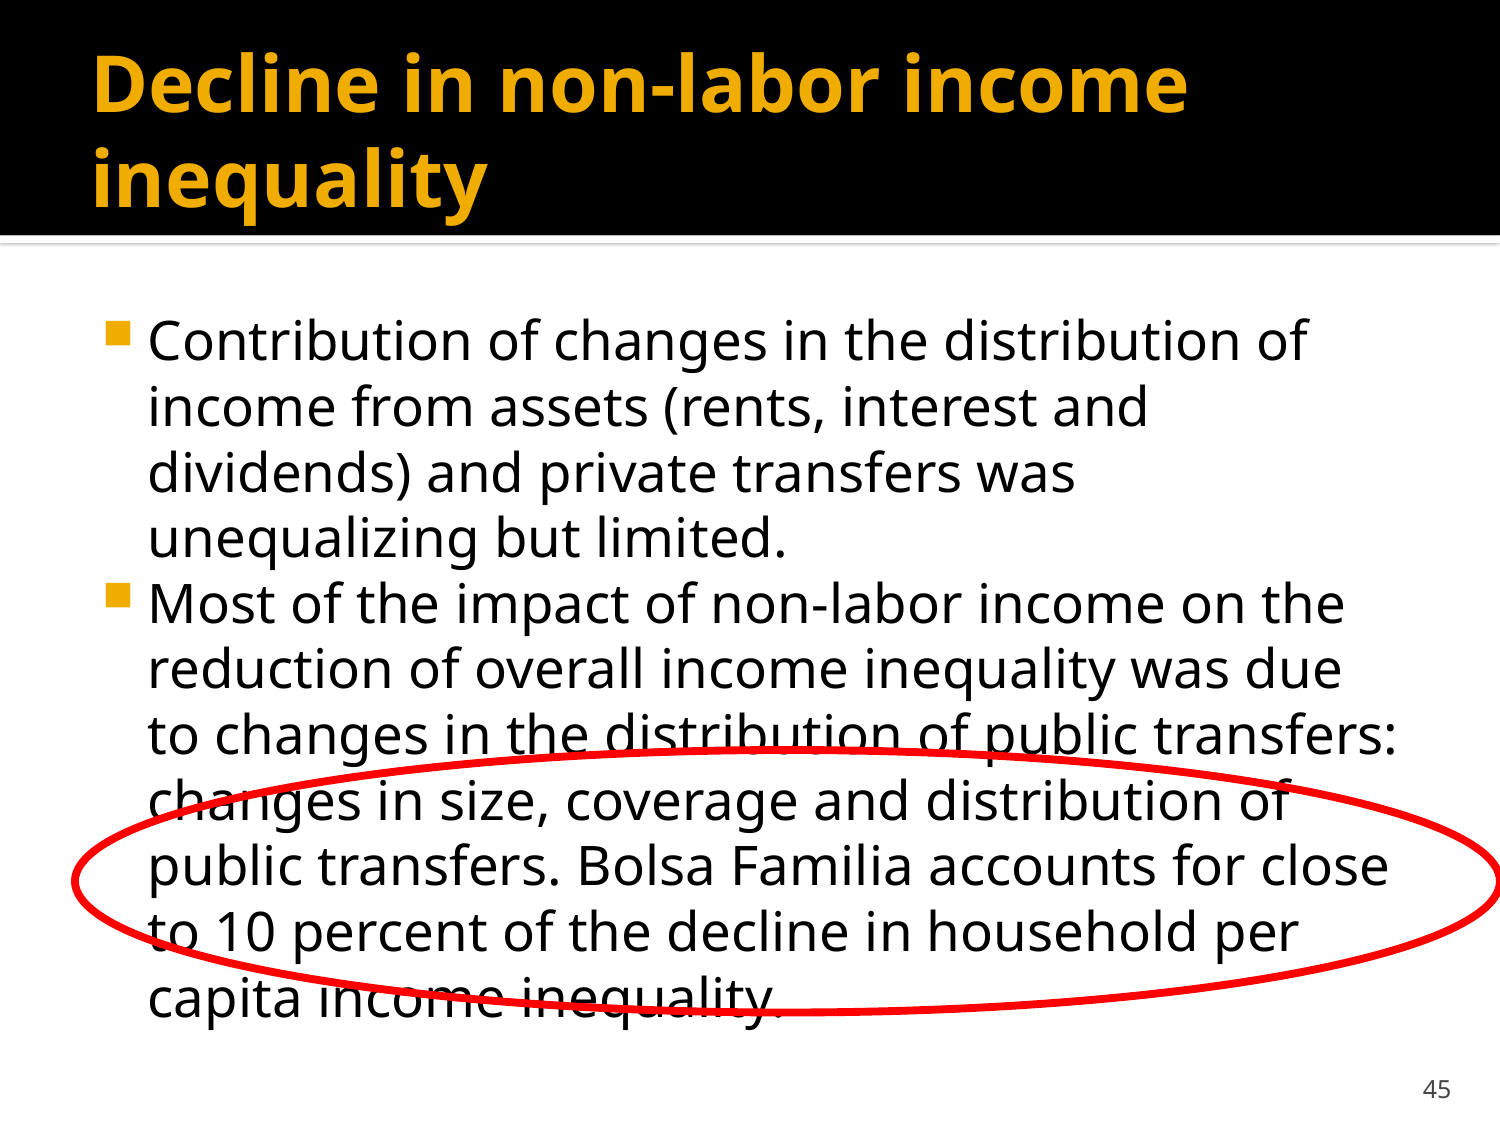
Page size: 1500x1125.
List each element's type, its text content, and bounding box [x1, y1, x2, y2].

slide_number 45 [1345, 1062, 1467, 1108]
text_box [71, 746, 1500, 1017]
title Decline in non-labor income inequality [75, 25, 1425, 231]
list Contribution of changes in the distribution of income from assets (rents, interest and dividends) and private transfers was unequalizing but limited. Most of the impact of non-labor income on the reduction of overall income inequality was due to changes in the distribution of public transfers: changes in size, coverage and distribution of public transfers. Bolsa Familia accounts for close to 10 percent of the decline in household per capita income inequality. [75, 898, 1425, 1050]
list Contribution of changes in the distribution of income from assets (rents, interest and dividends) and private transfers was unequalizing but limited. Most of the impact of non-labor income on the reduction of overall income inequality was due to changes in the distribution of public transfers: changes in size, coverage and distribution of public transfers. Bolsa Familia accounts for close to 10 percent of the decline in household per capita income inequality. [75, 291, 1425, 864]
